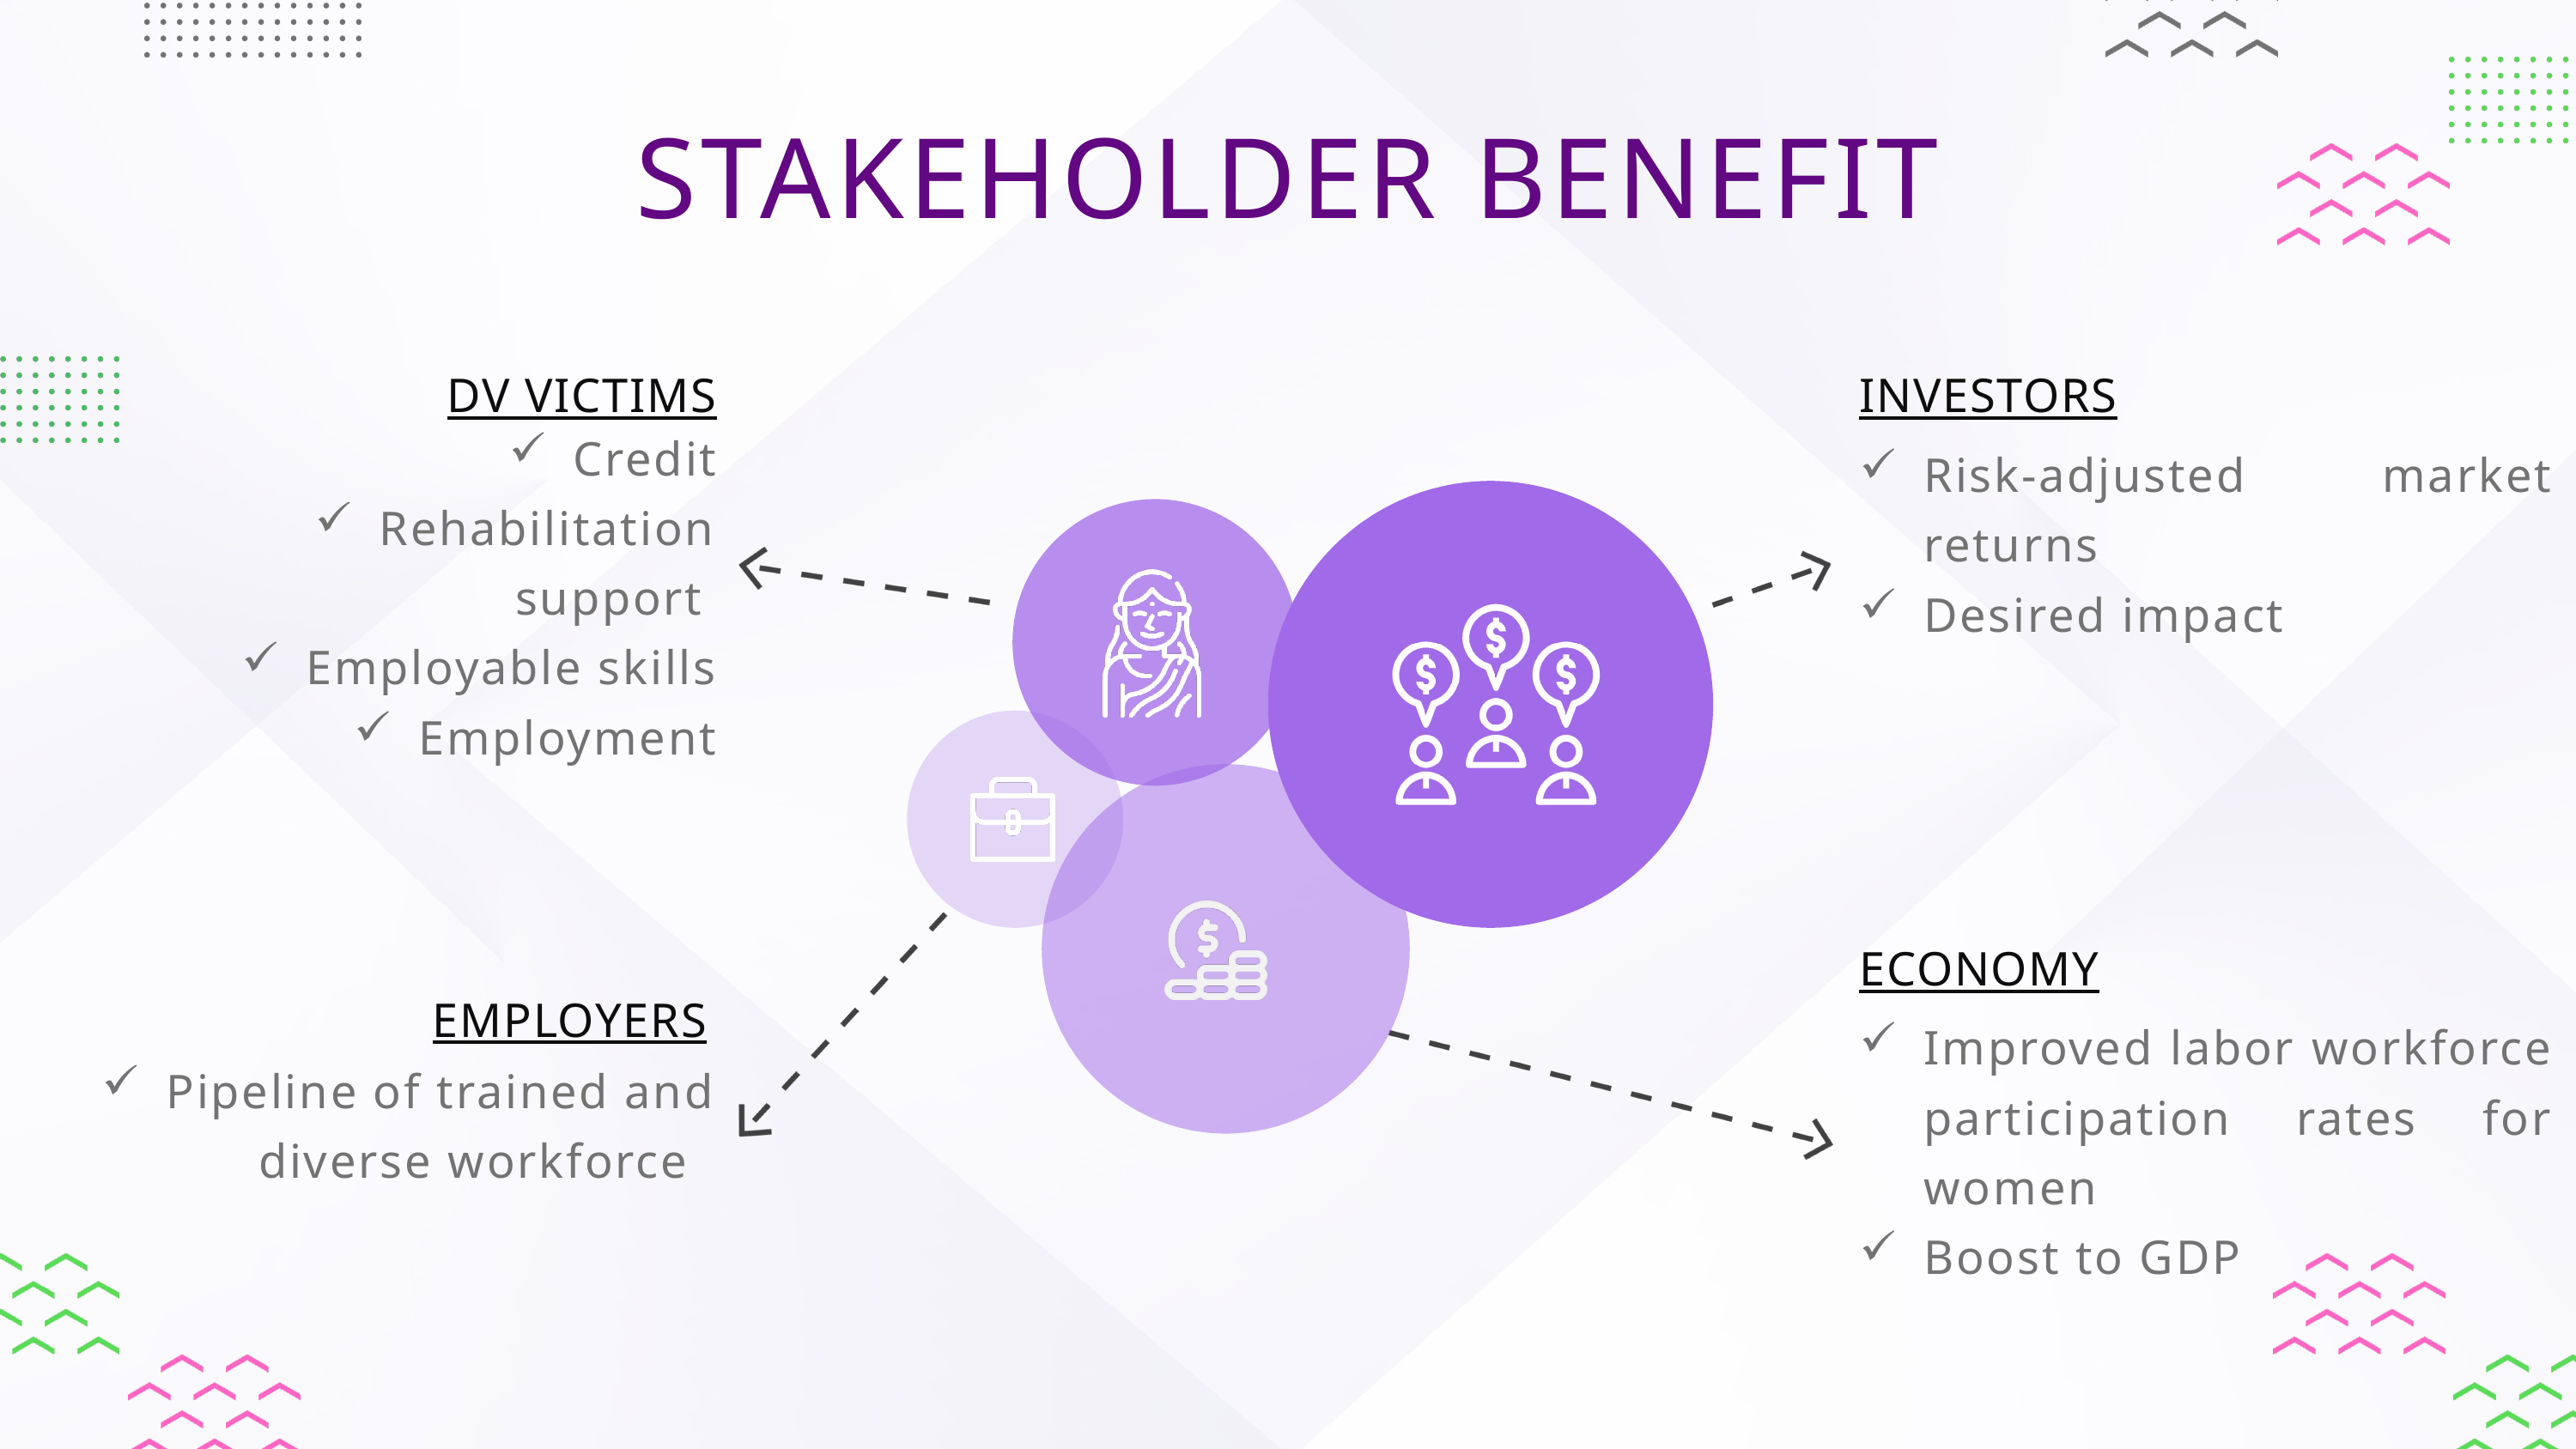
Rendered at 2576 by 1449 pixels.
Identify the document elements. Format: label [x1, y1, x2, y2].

text_box [1012, 499, 1267, 764]
text_box [906, 710, 1124, 928]
picture [0, 0, 2576, 1449]
text_box [1041, 764, 1411, 1134]
text_box [1267, 481, 1715, 928]
